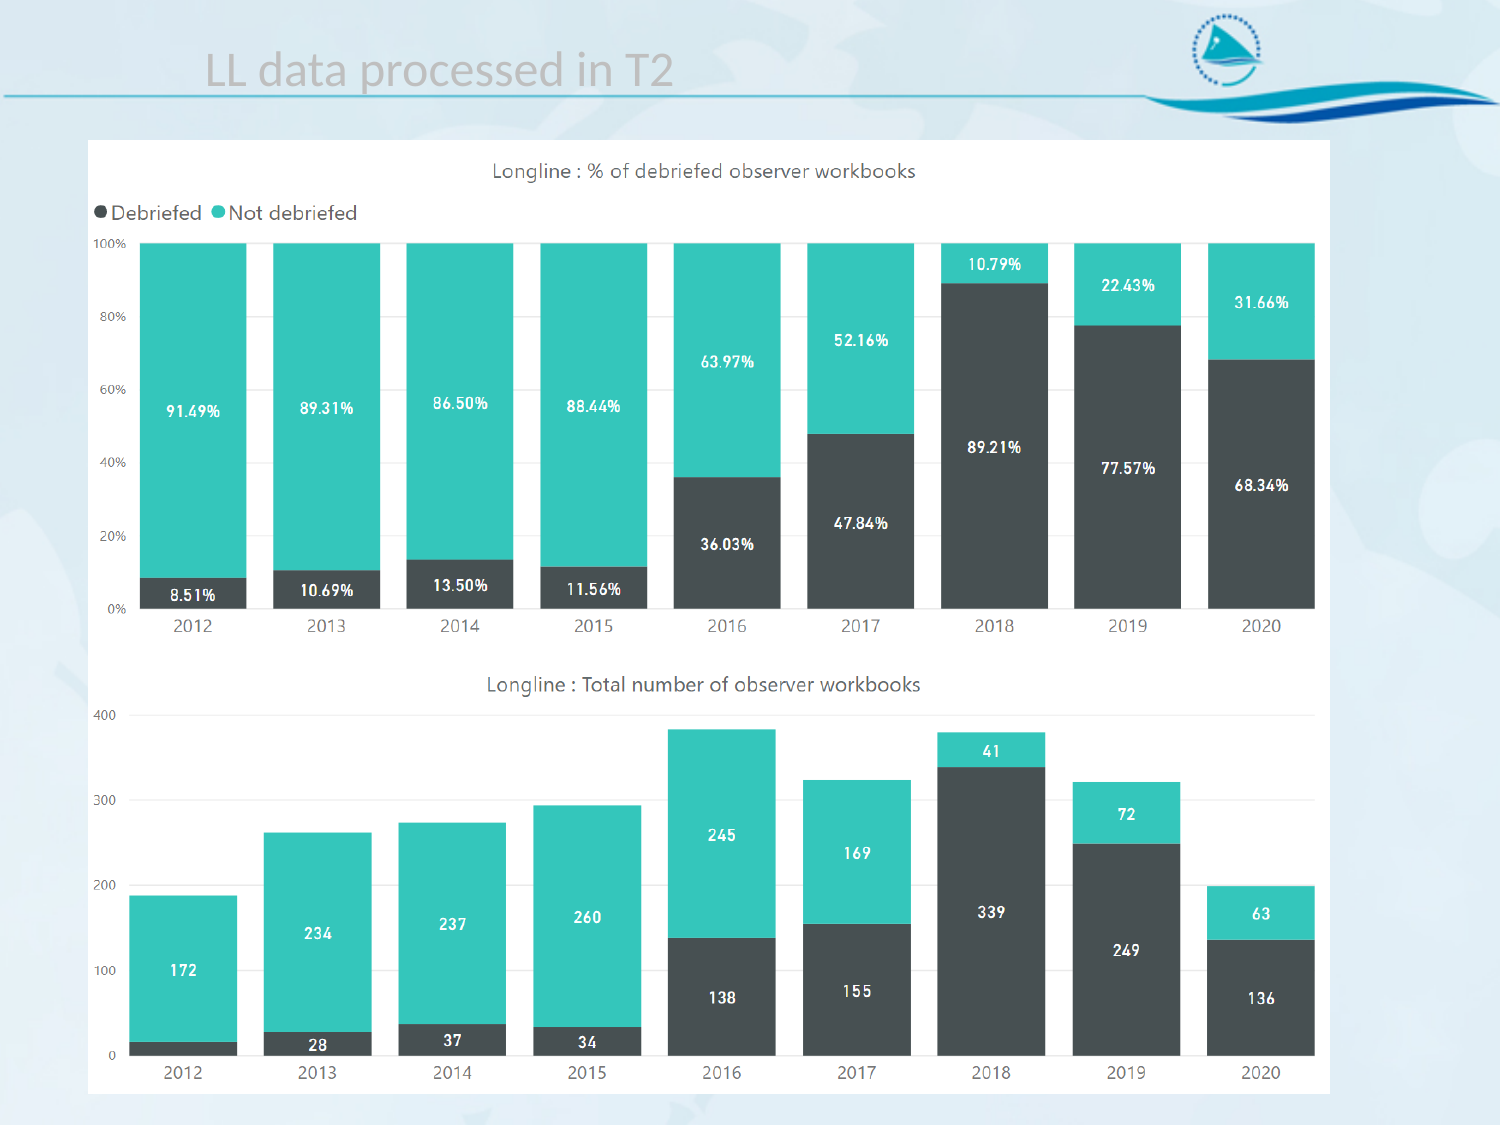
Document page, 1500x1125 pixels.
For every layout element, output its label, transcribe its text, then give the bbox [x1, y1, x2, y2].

text_box LL data processed in T2 [133, 29, 746, 105]
picture [0, 0, 1500, 1125]
